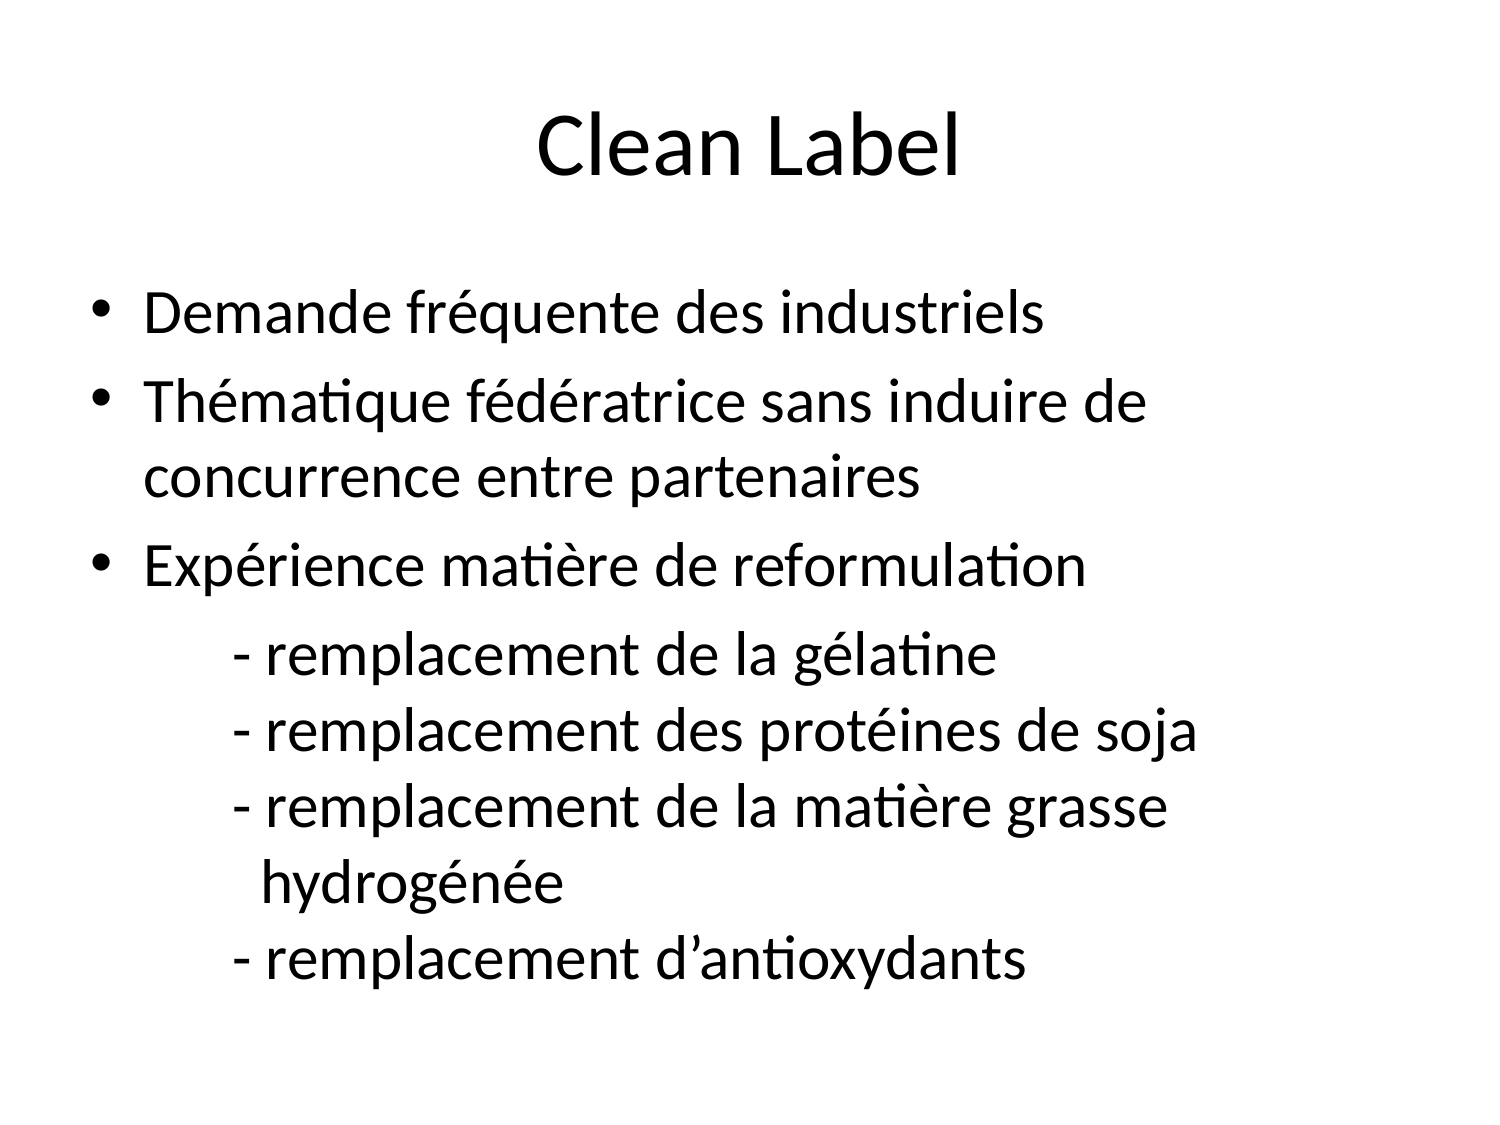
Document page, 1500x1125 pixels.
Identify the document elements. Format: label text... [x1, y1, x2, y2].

list Demande fréquente des industriels Thématique fédératrice sans induire de concurrence entre partenaires Expérience matière de reformulation - remplacement de la gélatine - remplacement des protéines de soja - remplacement de la matière grasse hydrogénée - remplacement d’antioxydants [75, 262, 1425, 1005]
title Clean Label [75, 45, 1425, 233]
